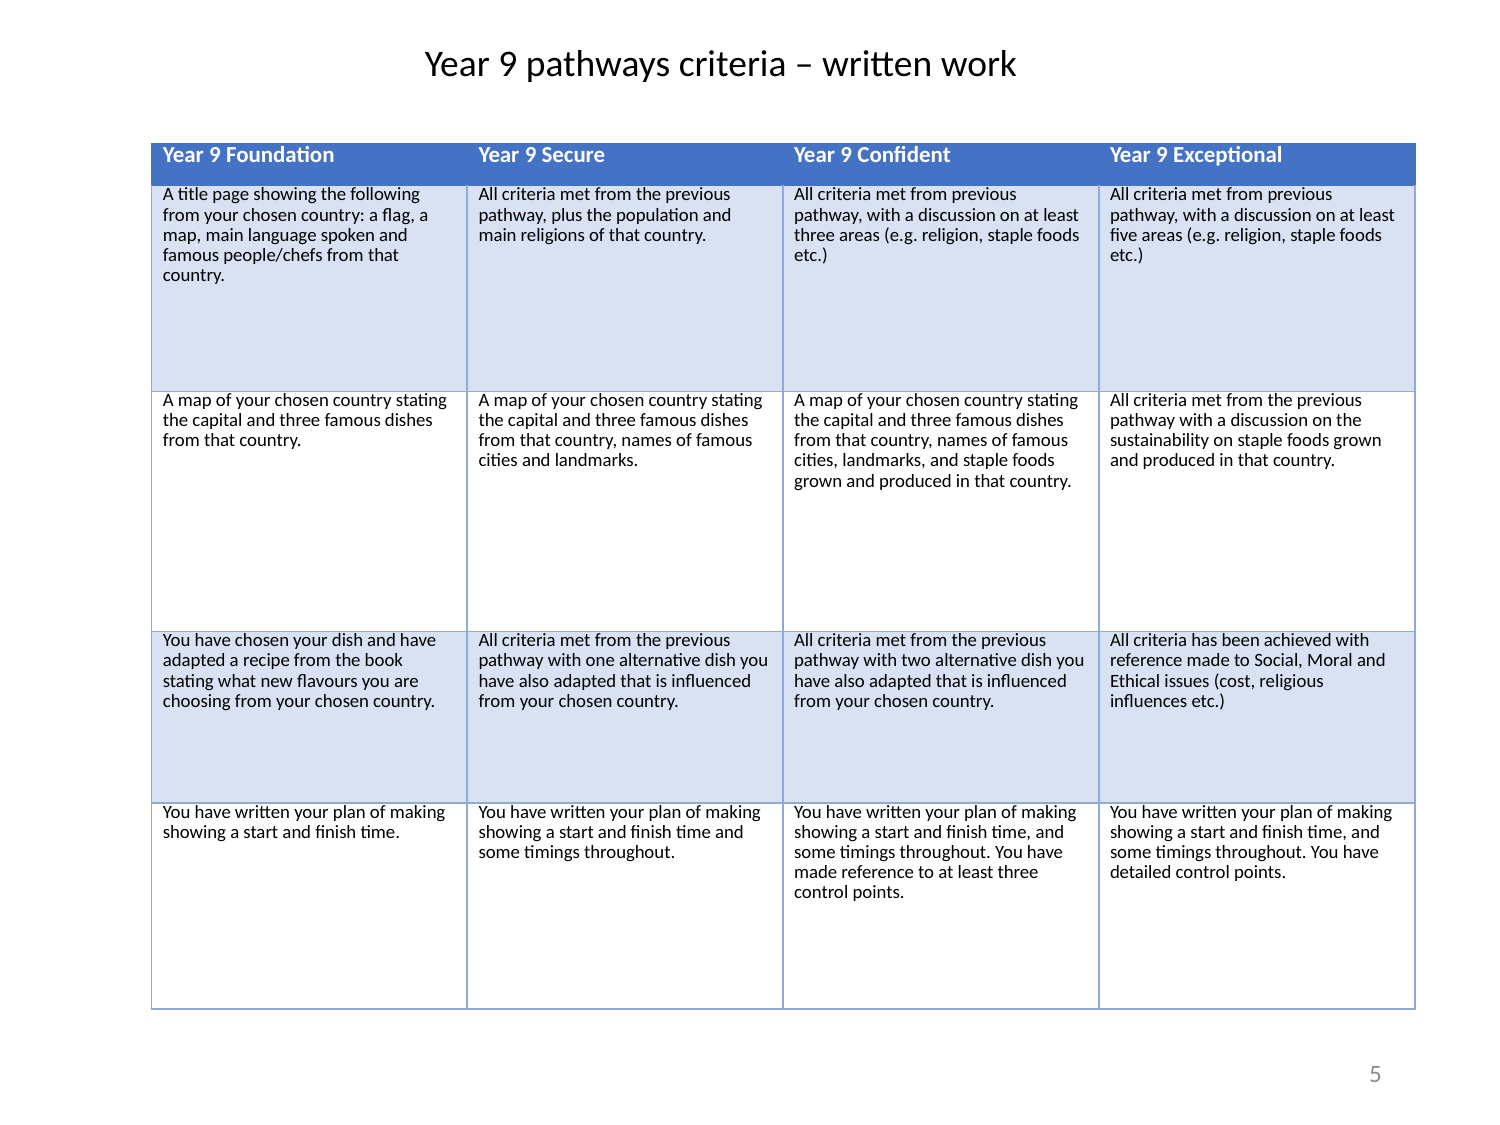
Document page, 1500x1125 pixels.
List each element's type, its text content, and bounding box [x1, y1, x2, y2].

table_header Year 9 Confident [783, 145, 1099, 185]
table_cell All criteria met from previous pathway, with a discussion on at least five areas (e.g. religion, staple foods etc.) [1100, 186, 1414, 391]
table_cell All criteria met from the previous pathway with one alternative dish you have also adapted that is influenced from your chosen country. [468, 632, 782, 802]
table_cell You have chosen your dish and have adapted a recipe from the book stating what new flavours you are choosing from your chosen country. [152, 632, 466, 802]
table_cell A title page showing the following from your chosen country: a flag, a map, main language spoken and famous people/chefs from that country. [152, 186, 466, 391]
table_cell A map of your chosen country stating the capital and three famous dishes from that country, names of famous cities, landmarks, and staple foods grown and produced in that country. [784, 392, 1098, 631]
table_cell All criteria met from the previous pathway with two alternative dish you have also adapted that is influenced from your chosen country. [784, 632, 1098, 802]
table_cell You have written your plan of making showing a start and finish time. [152, 804, 466, 1008]
text_box Year 9 pathways criteria – written work [203, 31, 1239, 91]
table_cell You have written your plan of making showing a start and finish time, and some timings throughout. You have detailed control points. [1100, 804, 1414, 1008]
table_cell A map of your chosen country stating the capital and three famous dishes from that country. [152, 392, 466, 631]
table_cell You have written your plan of making showing a start and finish time, and some timings throughout. You have made reference to at least three control points. [784, 804, 1098, 1008]
table_cell You have written your plan of making showing a start and finish time and some timings throughout. [468, 804, 782, 1008]
table_cell All criteria met from the previous pathway, plus the population and main religions of that country. [468, 186, 782, 391]
table_header Year 9 Secure [467, 145, 783, 185]
table_cell A map of your chosen country stating the capital and three famous dishes from that country, names of famous cities and landmarks. [468, 392, 782, 631]
slide_number 5 [1059, 1042, 1397, 1103]
table_cell All criteria met from previous pathway, with a discussion on at least three areas (e.g. religion, staple foods etc.) [784, 186, 1098, 391]
table_cell All criteria met from the previous pathway with a discussion on the sustainability on staple foods grown and produced in that country. [1100, 392, 1414, 631]
table_header Year 9 Foundation [152, 145, 467, 185]
table_header Year 9 Exceptional [1099, 145, 1414, 185]
table_cell All criteria has been achieved with reference made to Social, Moral and Ethical issues (cost, religious influences etc.) [1100, 632, 1414, 802]
